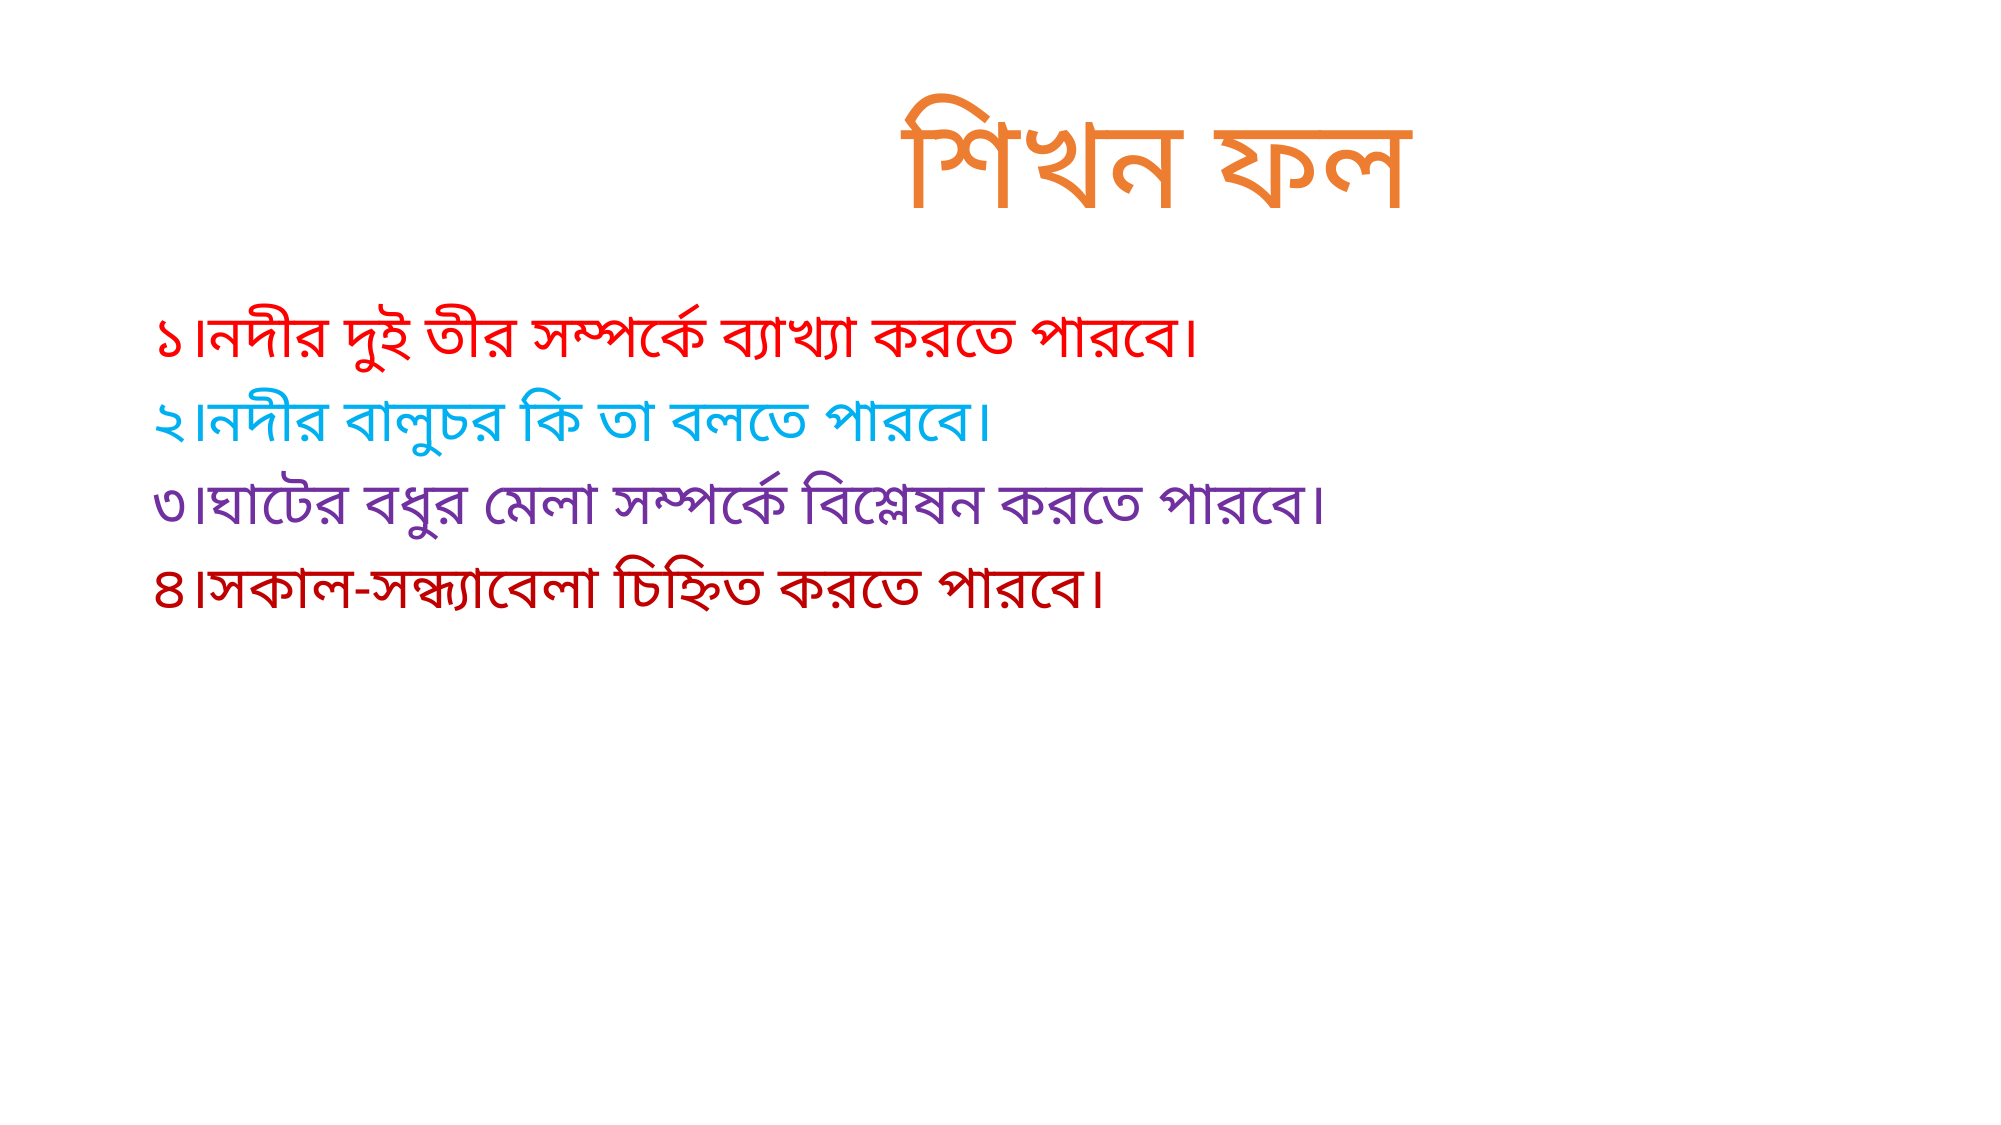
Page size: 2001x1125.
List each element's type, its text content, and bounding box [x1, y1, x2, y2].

title শিখন ফল [137, 59, 1863, 278]
list ১।নদীর দুই তীর সম্পর্কে ব্যাখ্যা করতে পারবে। ২।নদীর বালুচর কি তা বলতে পারবে। ৩।ঘাটের বধুর মেলা সম্পর্কে বিশ্লেষন করতে পারবে। ৪।সকাল-সন্ধ্যাবেলা চিহ্নিত করতে পারবে। [137, 299, 1863, 1014]
